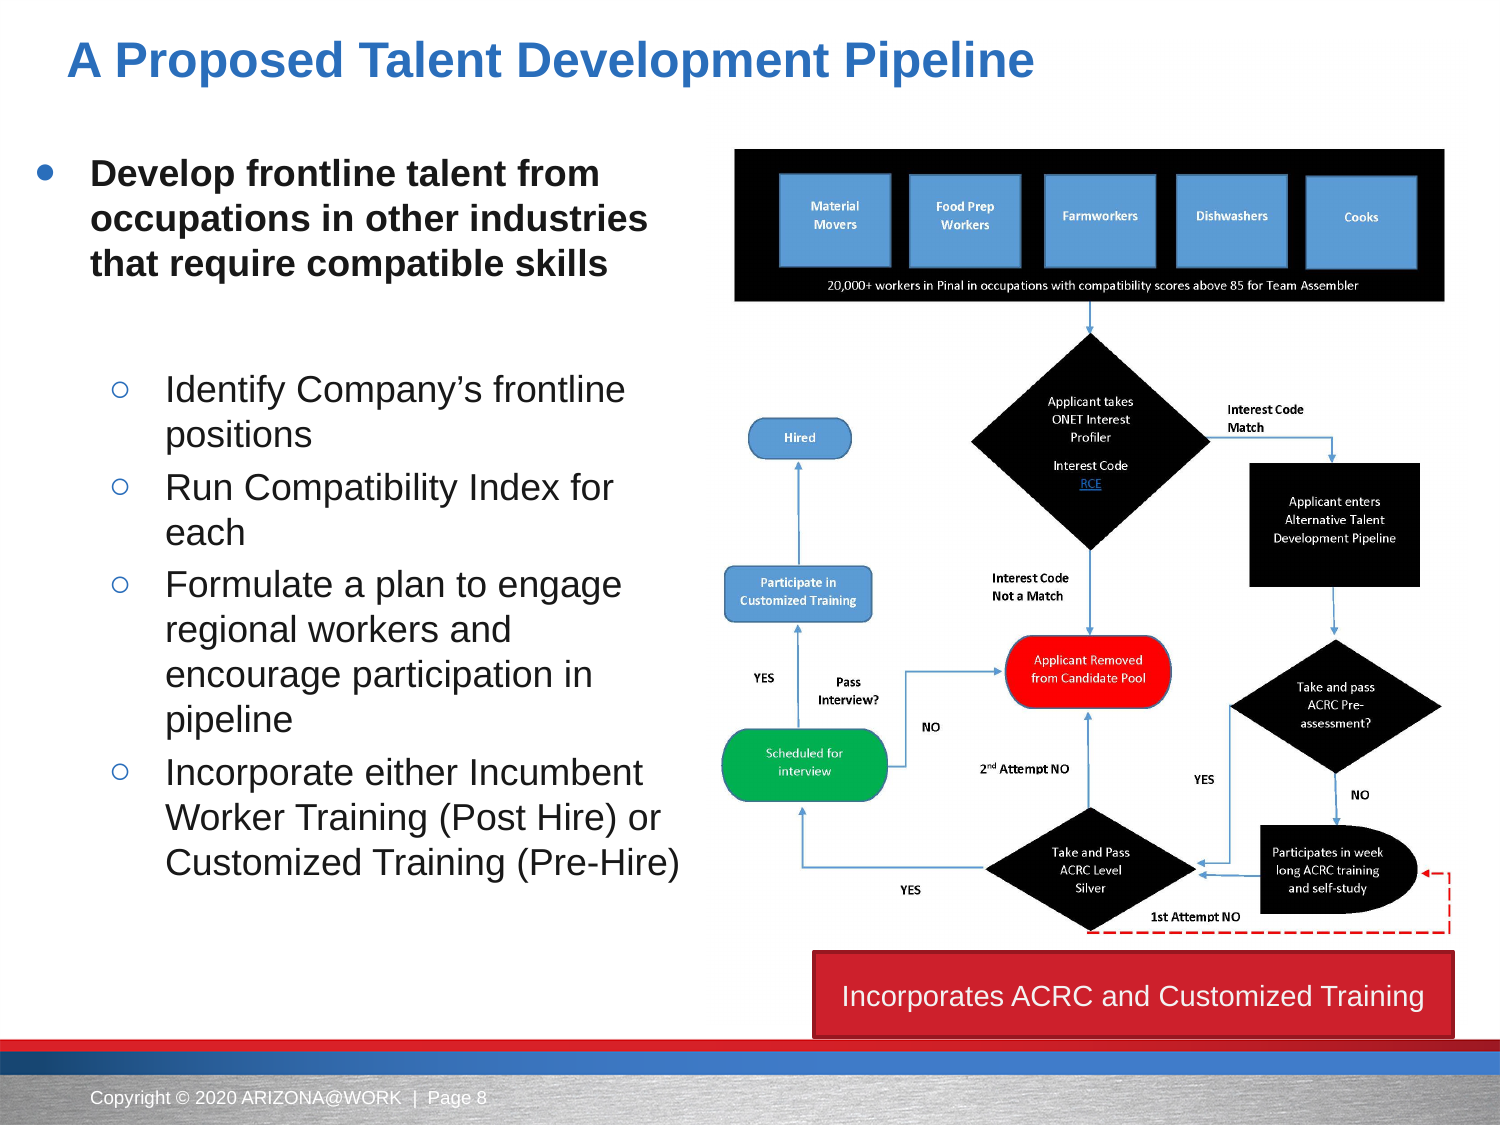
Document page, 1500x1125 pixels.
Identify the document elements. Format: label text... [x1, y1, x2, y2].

title A Proposed Talent Development Pipeline [51, 26, 1402, 90]
slide_number Copyright © 2020 ARIZONA@WORK | Page 8 [75, 1050, 538, 1117]
list Develop frontline talent from occupations in other industries that require compatible skills Identify Company’s frontline positions Run Compatibility Index for each Formulate a plan to engage regional workers and encourage participation in pipeline Incorporate either Incumbent Worker Training (Post Hire) or Customized Training (Pre-Hire) [0, 140, 700, 904]
picture [0, 0, 1500, 1125]
text_box Incorporates ACRC and Customized Training [812, 1033, 1455, 1039]
